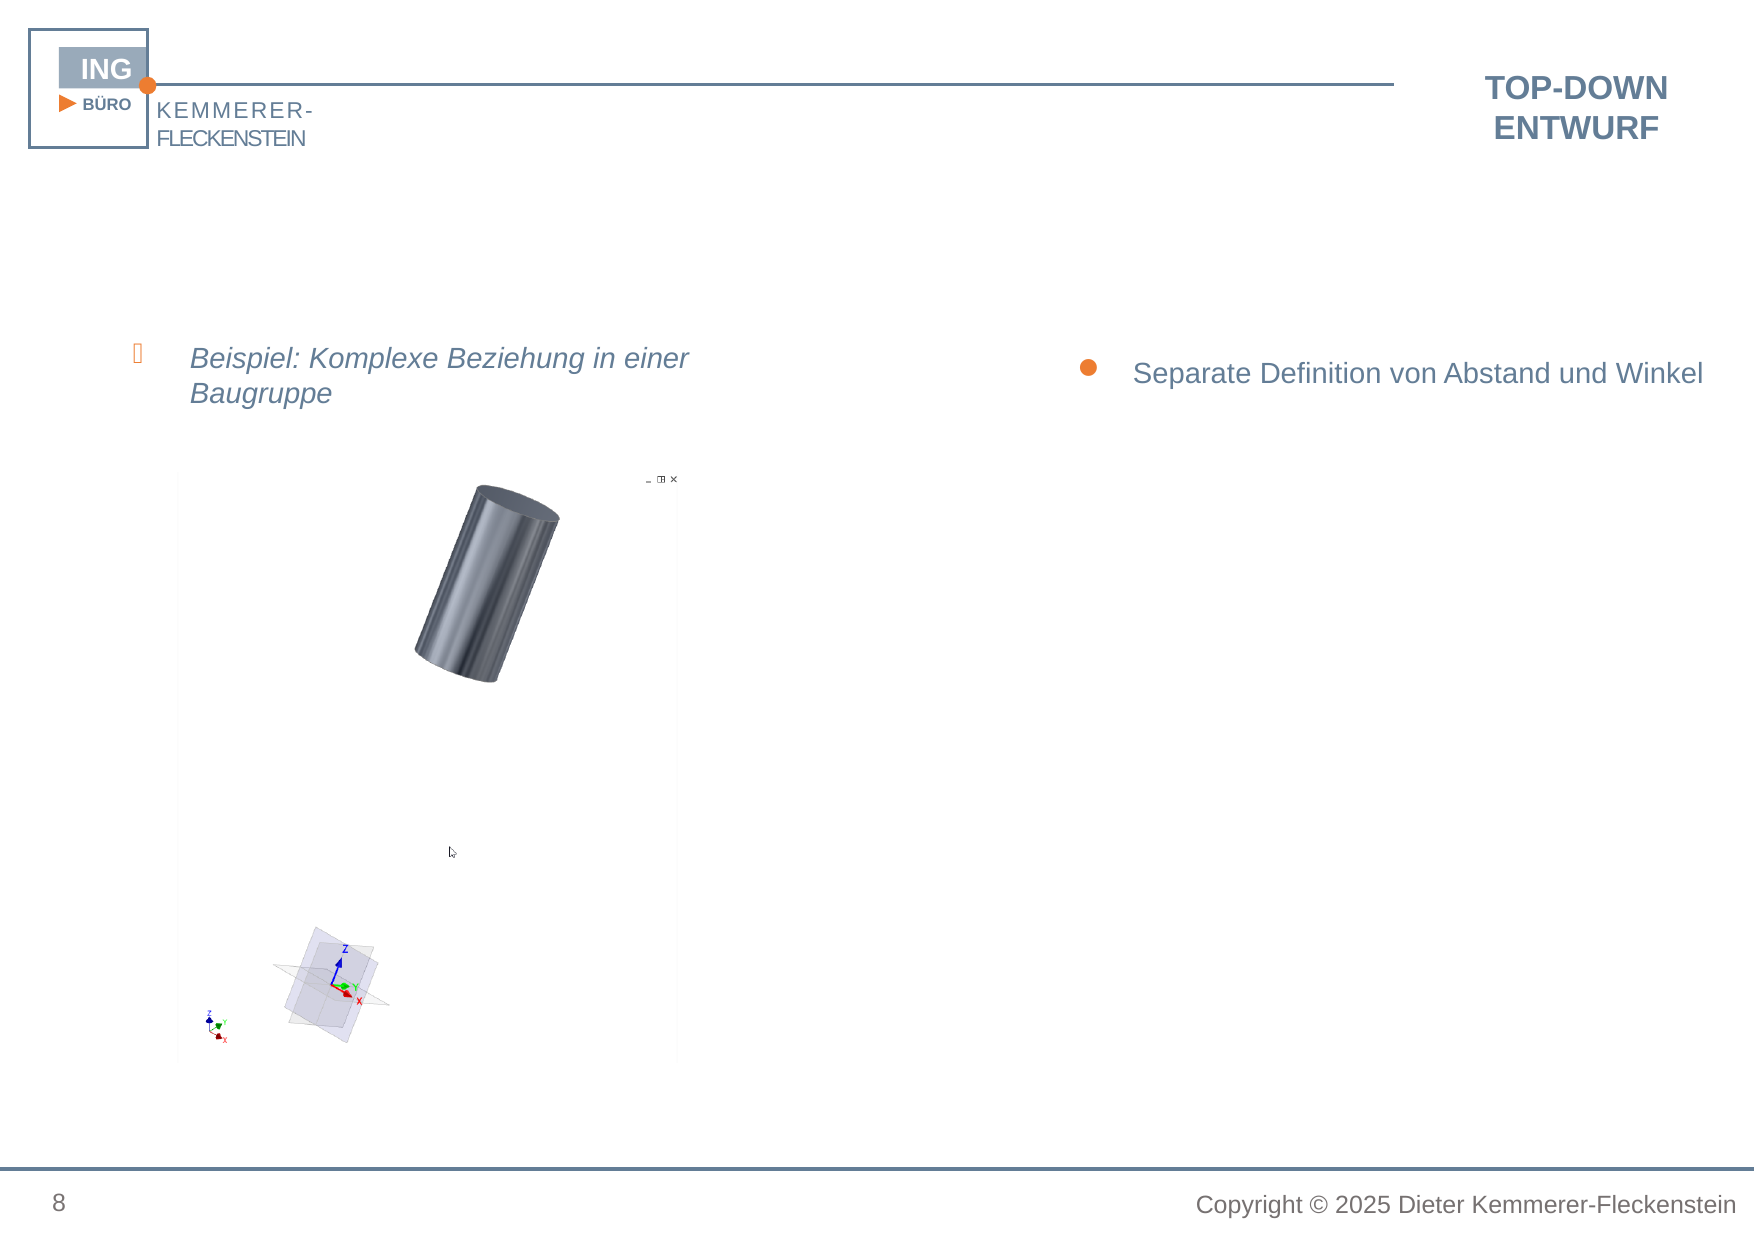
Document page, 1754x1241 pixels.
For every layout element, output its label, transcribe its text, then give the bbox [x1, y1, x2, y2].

text_box Separate Definition von Abstand und Winkel [1062, 330, 1740, 395]
text_box Beispiel: Komplexe Beziehung in einer Baugruppe [116, 329, 855, 391]
picture [177, 472, 678, 1063]
slide_number 8 [0, 1181, 119, 1223]
